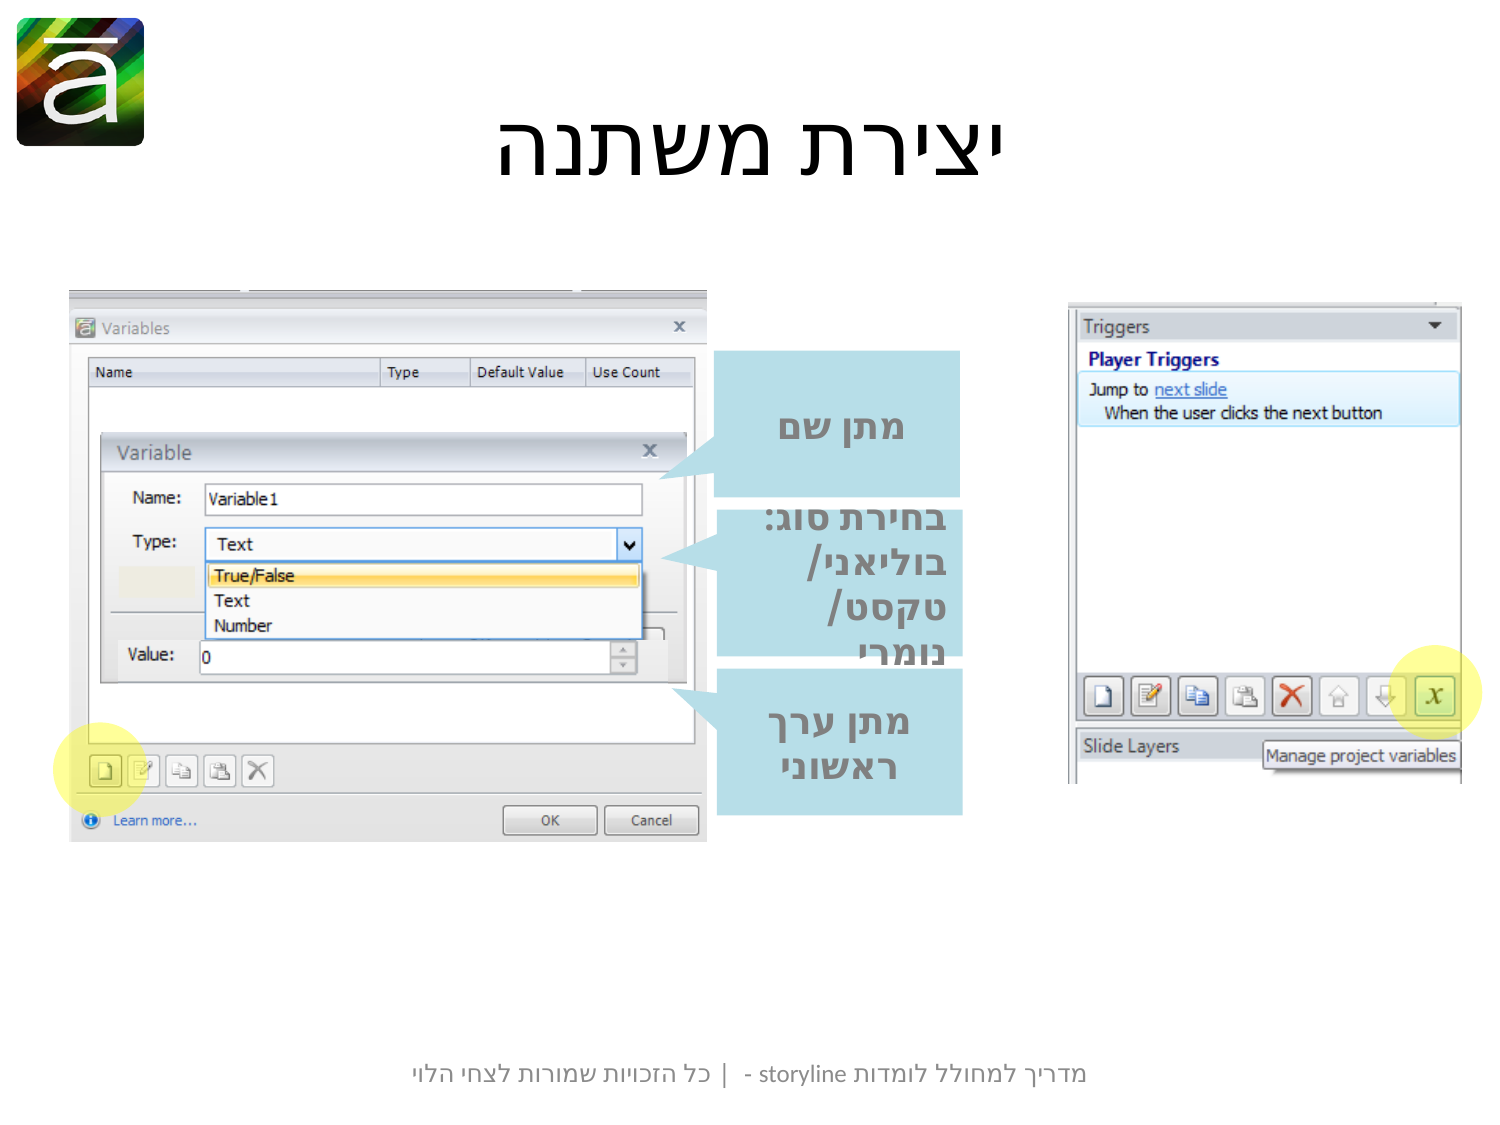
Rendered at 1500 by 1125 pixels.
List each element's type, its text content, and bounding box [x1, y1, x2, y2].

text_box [52, 290, 963, 843]
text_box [1068, 302, 1483, 785]
title יצירת משתנה [75, 45, 1425, 233]
footer מדריך למחולל לומדות storyline - | כל הזכויות שמורות לצחי הלוי [324, 1035, 1176, 1111]
picture [9, 10, 151, 152]
